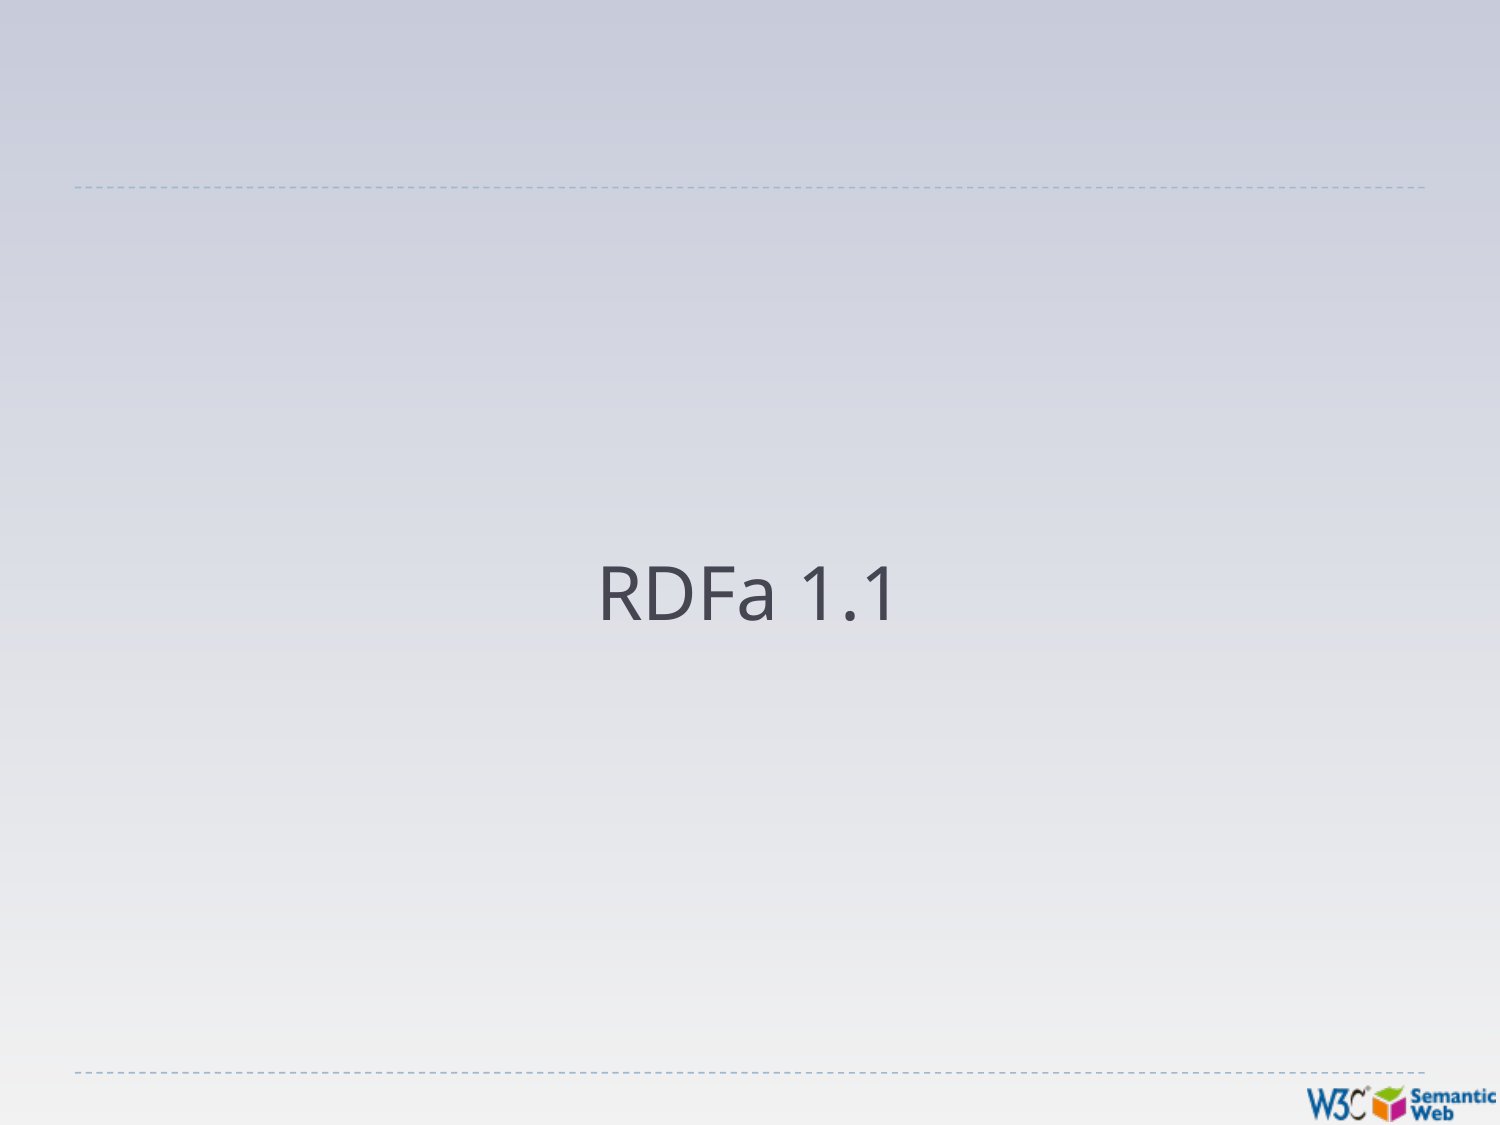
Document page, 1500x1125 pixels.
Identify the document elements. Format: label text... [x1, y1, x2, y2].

picture [1307, 1084, 1496, 1122]
title RDFa 1.1 [75, 492, 1425, 643]
